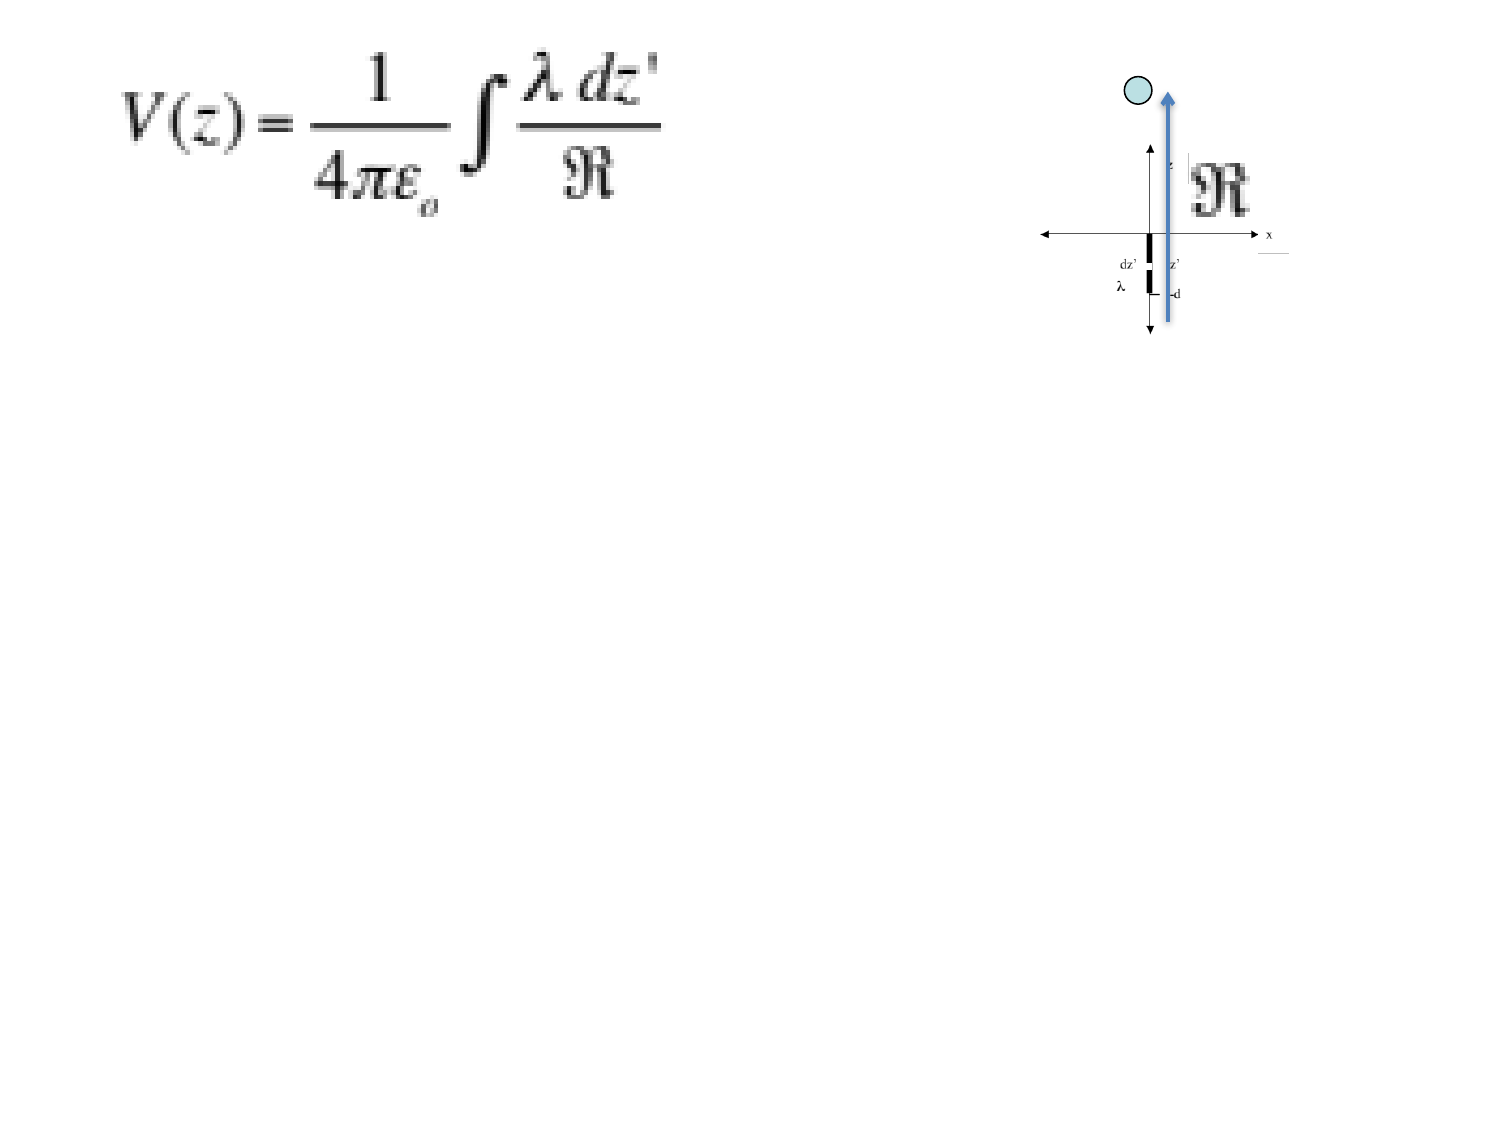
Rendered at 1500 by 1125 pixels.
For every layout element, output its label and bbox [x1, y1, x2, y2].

text_box [1182, 145, 1257, 231]
text_box [112, 30, 671, 223]
text_box [836, 0, 1500, 511]
